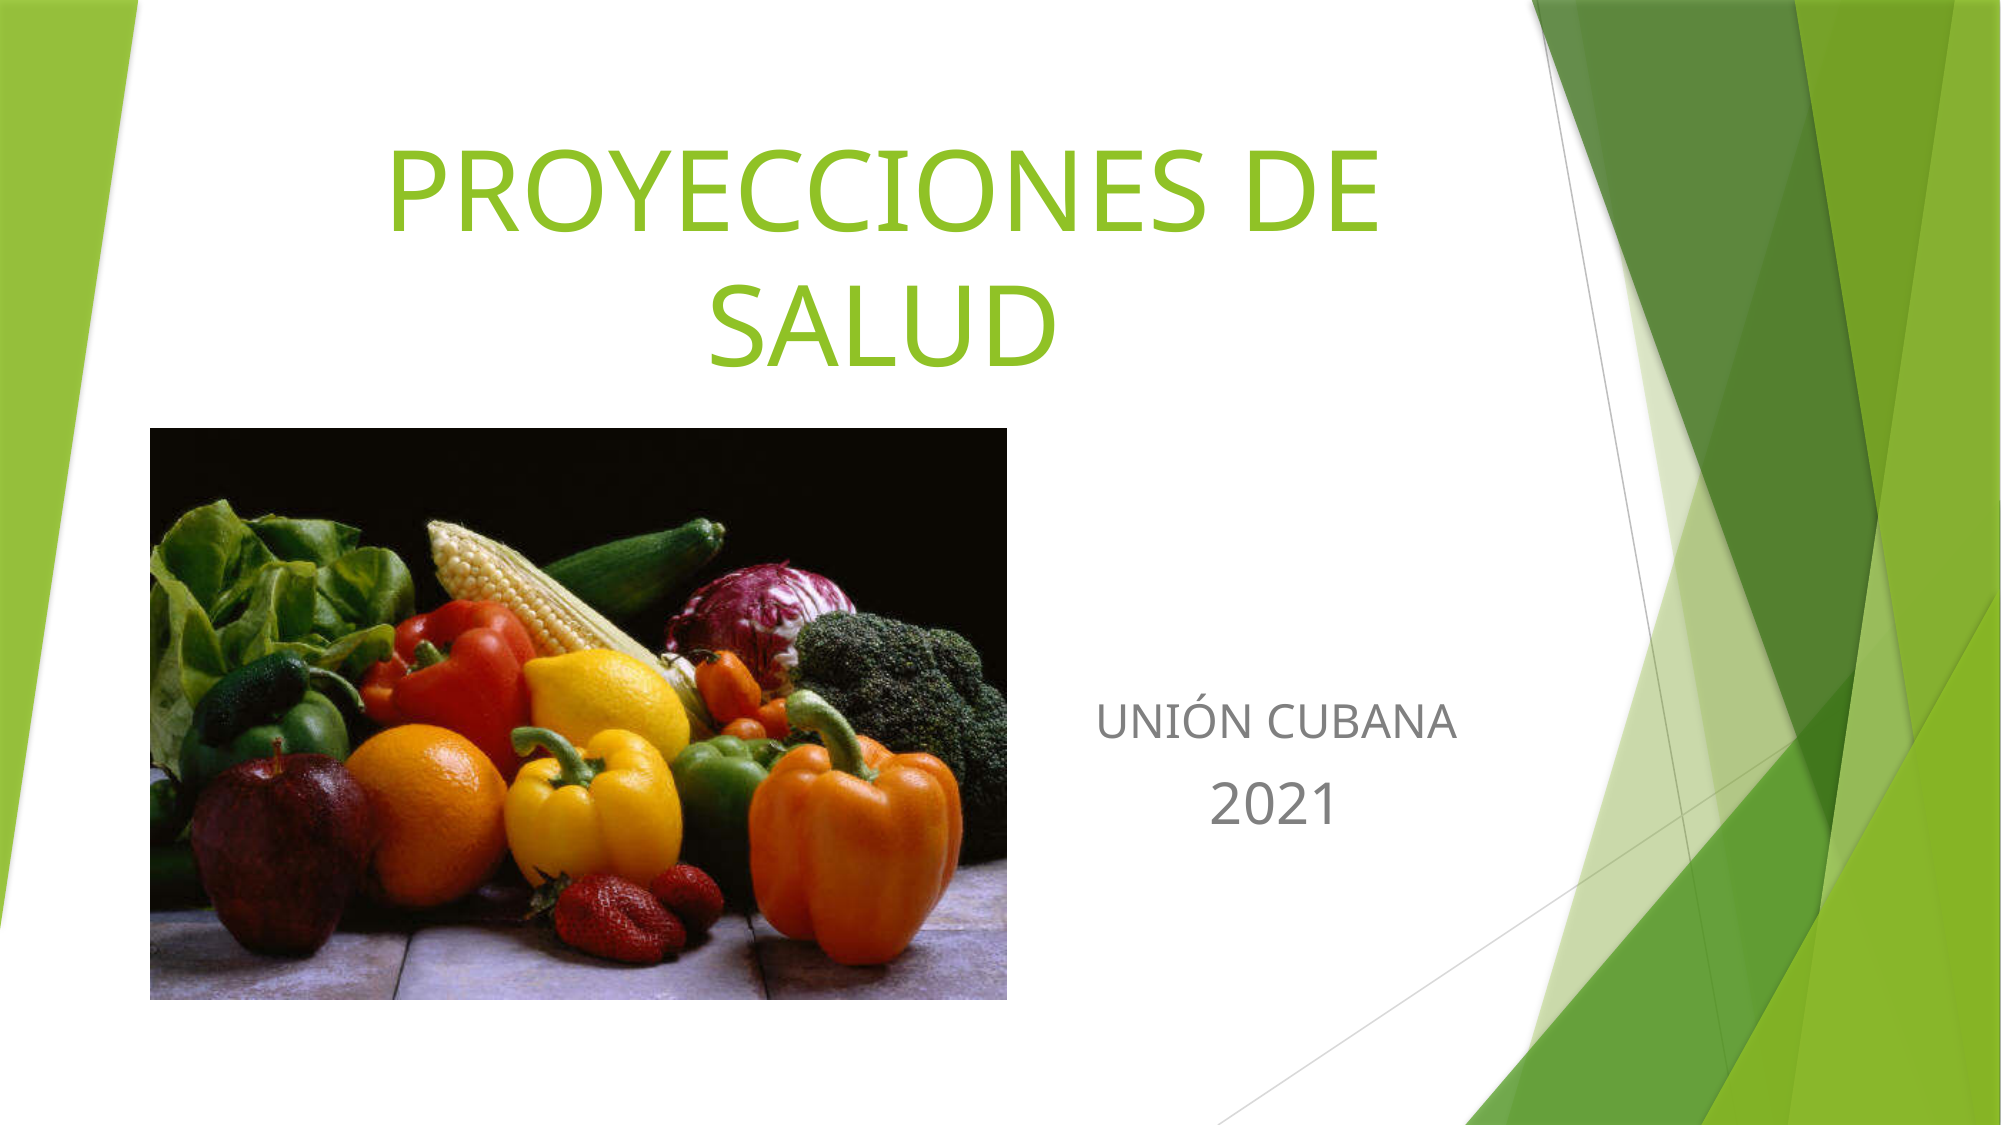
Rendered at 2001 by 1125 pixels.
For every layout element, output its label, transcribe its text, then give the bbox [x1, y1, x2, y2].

picture [149, 428, 1008, 1001]
title PROYECCIONES DE SALUD [247, 126, 1522, 397]
subtitle UNIÓN CUBANA 2021 [1012, 684, 1608, 845]
